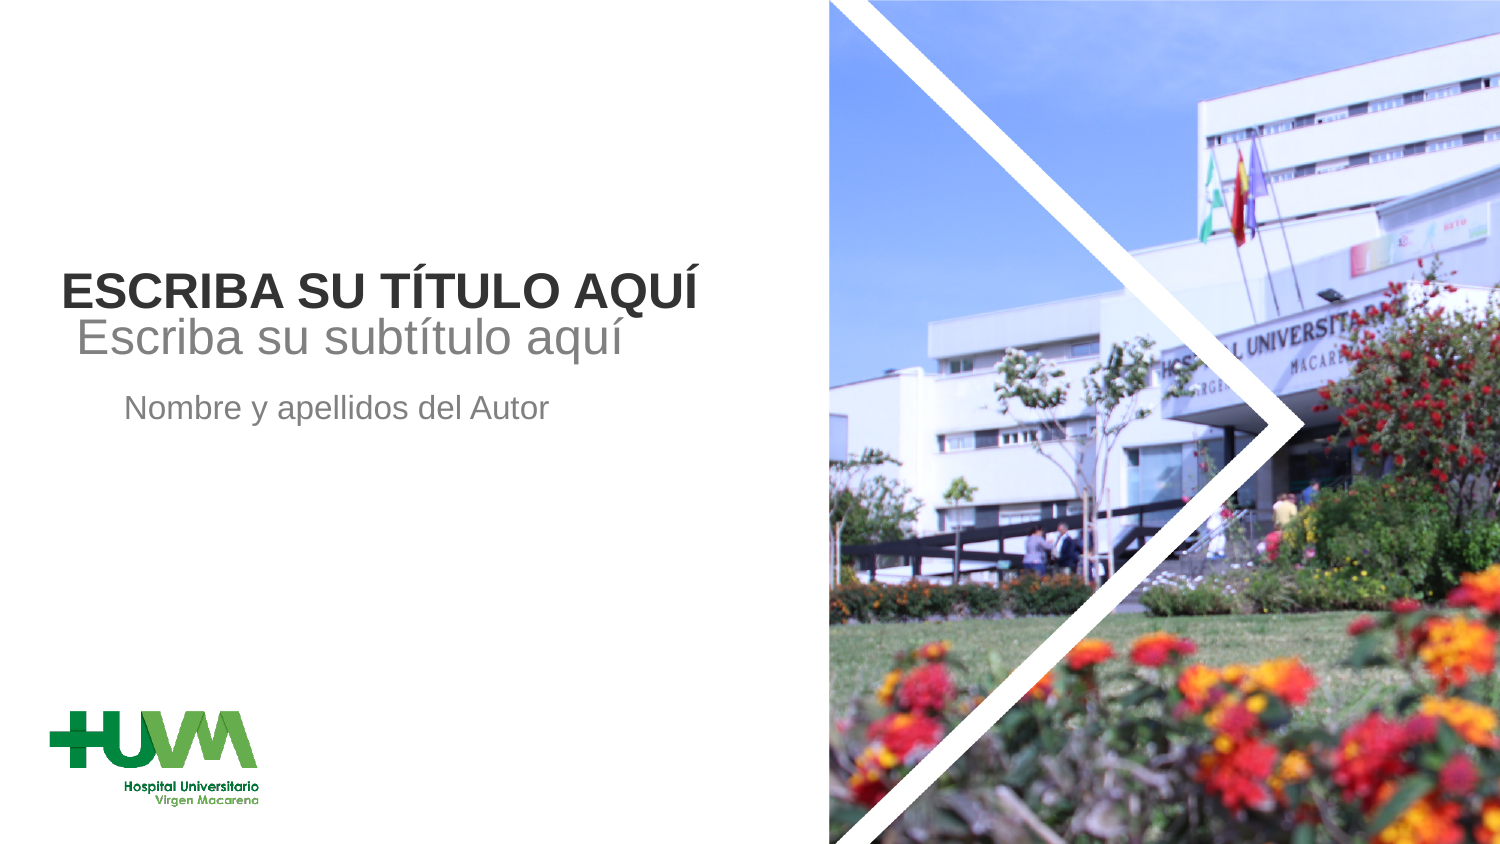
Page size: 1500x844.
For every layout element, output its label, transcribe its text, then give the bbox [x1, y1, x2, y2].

text_box ESCRIBA SU TÍTULO AQUÍ [61, 235, 112, 342]
text_box Escriba su subtítulo aquí [76, 303, 112, 367]
picture [39, 0, 1500, 844]
